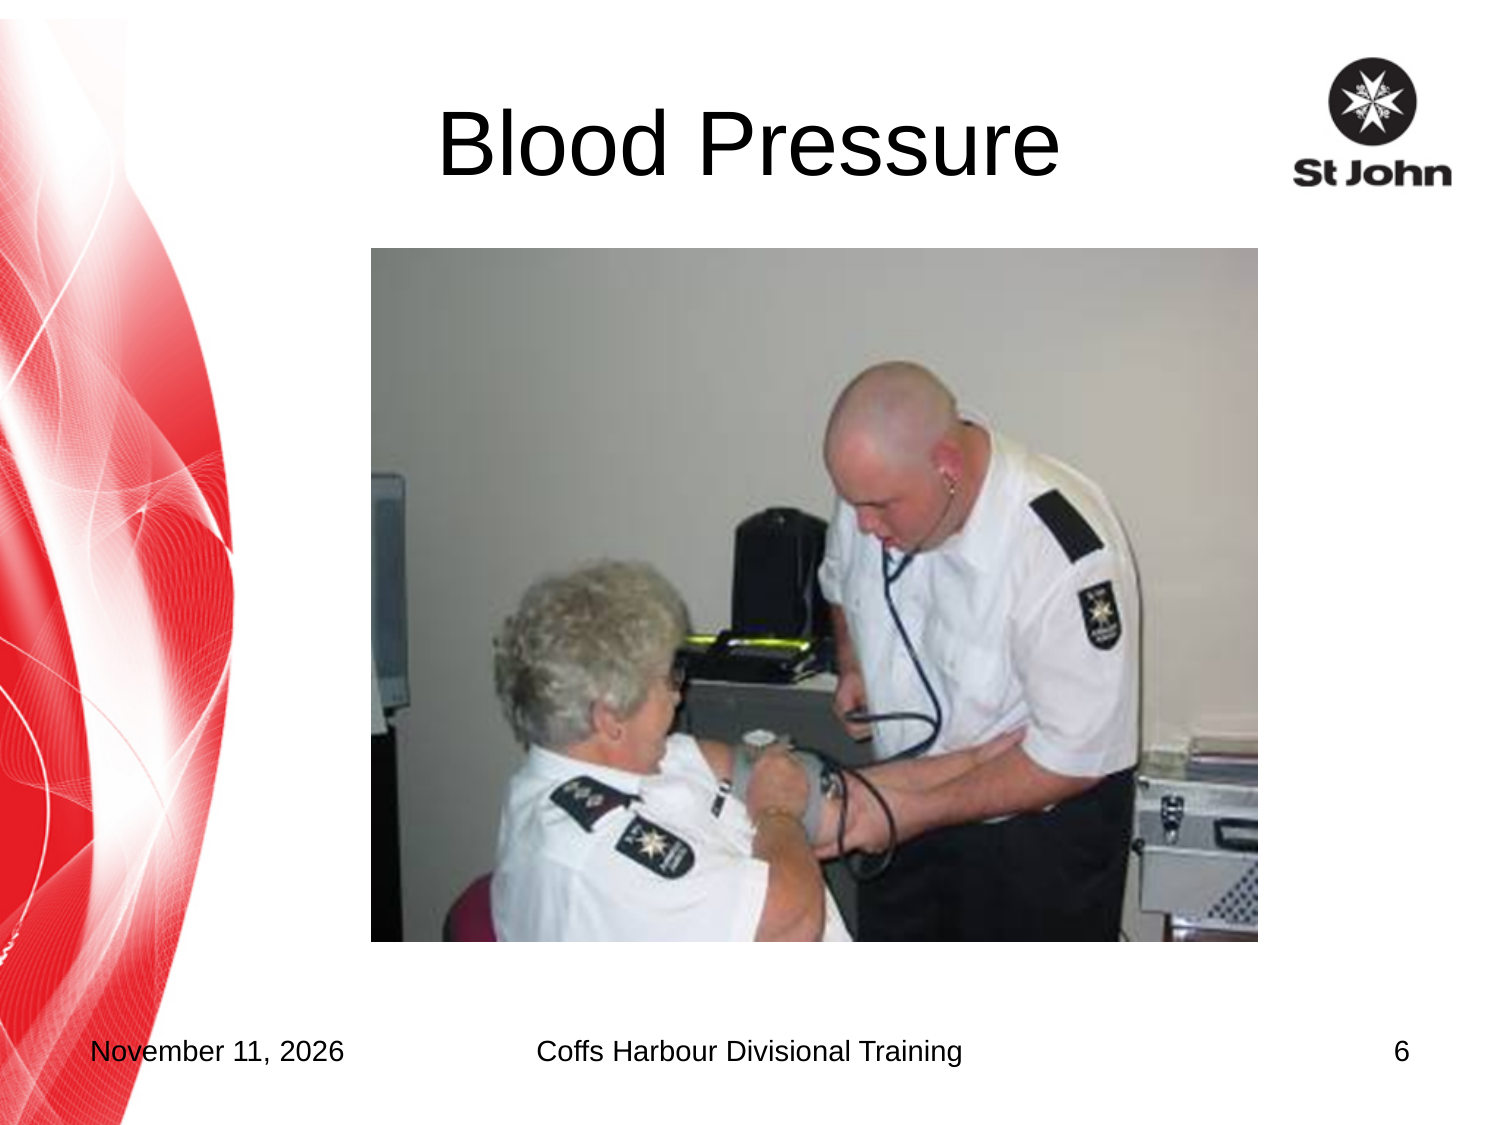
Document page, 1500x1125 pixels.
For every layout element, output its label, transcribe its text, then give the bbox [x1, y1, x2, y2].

footer Coffs Harbour Divisional Training [512, 1024, 988, 1103]
picture [0, 19, 1500, 1125]
title Blood Pressure [75, 45, 1425, 233]
slide_number 6 [1074, 1024, 1426, 1103]
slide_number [74, 1024, 426, 1103]
